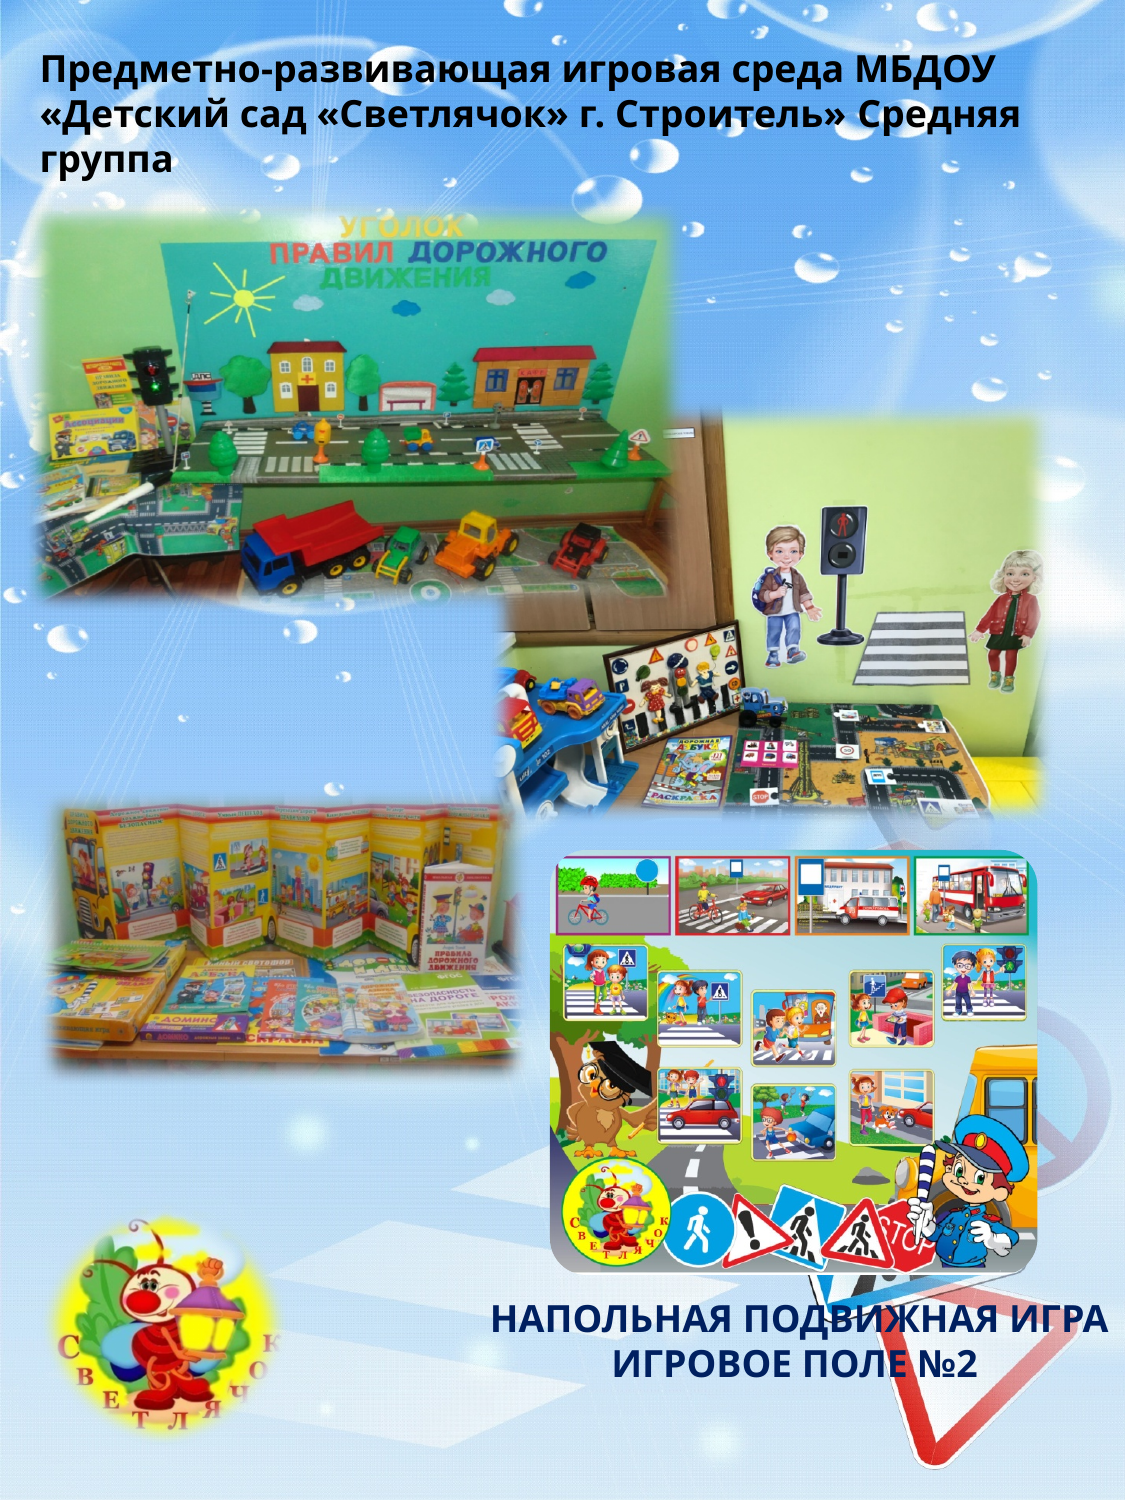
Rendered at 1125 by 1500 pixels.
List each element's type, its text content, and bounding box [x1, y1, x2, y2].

text_box Предметно-развивающая игровая среда МБДОУ «Детский сад «Светлячок» г. Строитель» Средняя группа [24, 37, 1088, 233]
picture [0, 0, 1125, 1500]
text_box НАПОЛЬНАЯ ПОДВИЖНАЯ ИГРА ИГРОВОЕ ПОЛЕ №2 [475, 1287, 1124, 1438]
